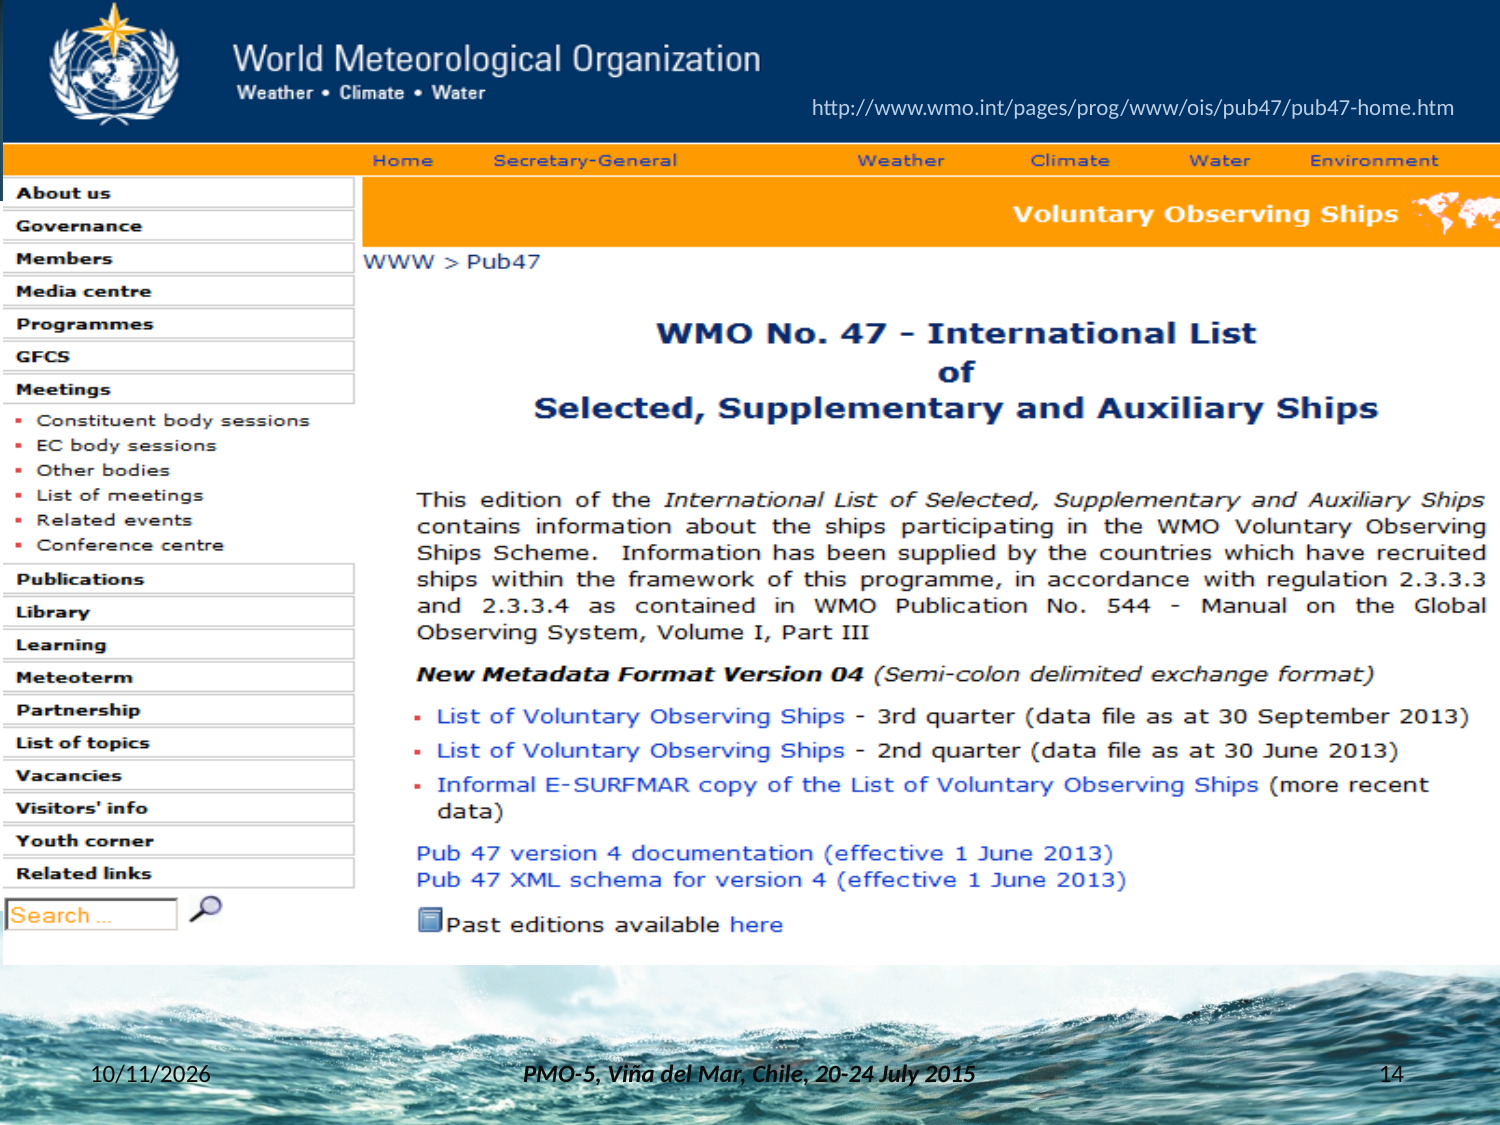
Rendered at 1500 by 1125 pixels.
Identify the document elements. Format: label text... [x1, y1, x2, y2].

slide_number 14 [1074, 1042, 1425, 1103]
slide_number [75, 1042, 425, 1103]
footer PMO-5, Viña del Mar, Chile, 20-24 July 2015 [478, 1042, 1022, 1103]
picture [0, 0, 1500, 1125]
